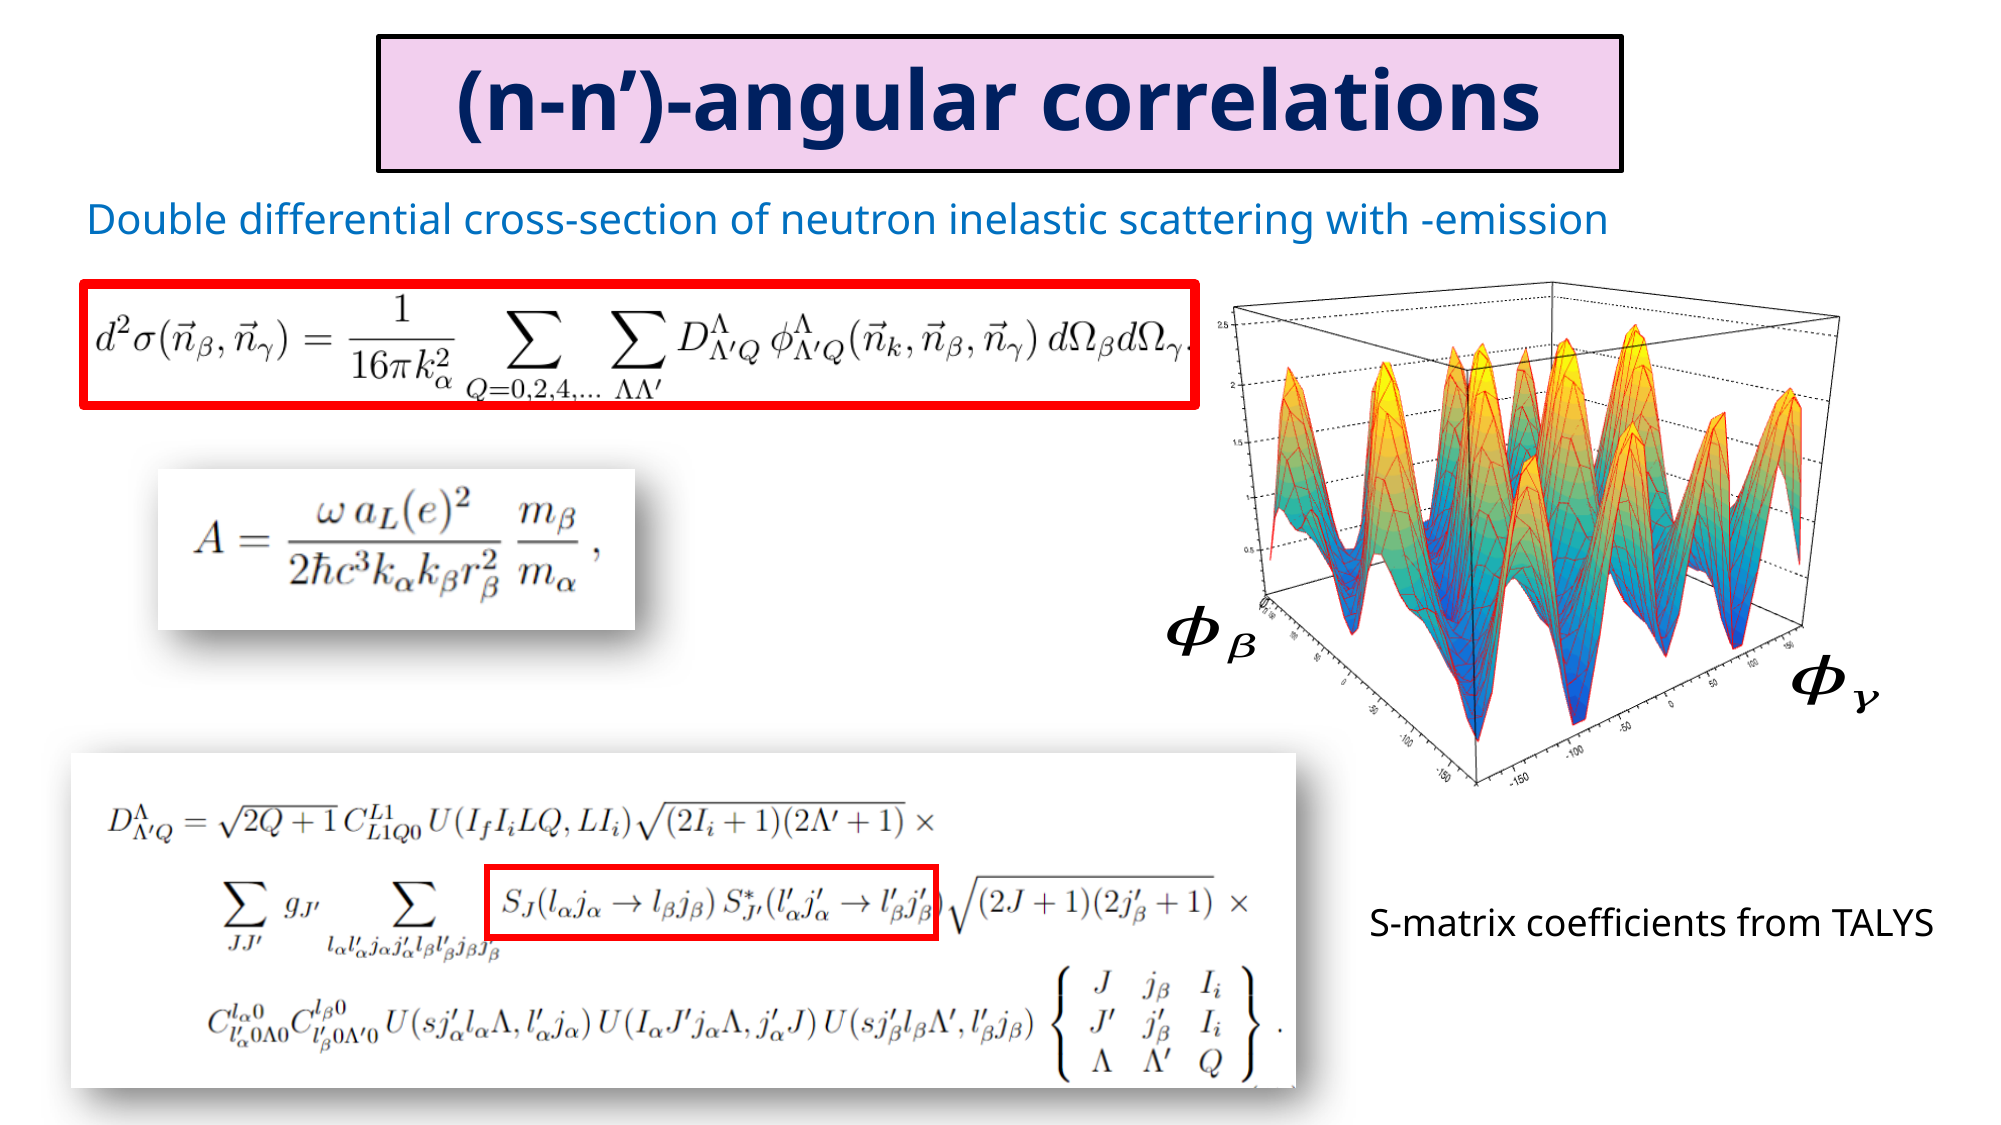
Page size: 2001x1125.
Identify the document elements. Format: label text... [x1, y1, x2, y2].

text_box S-matrix coefficients from TALYS [1354, 891, 1950, 951]
picture [70, 270, 1876, 1088]
picture [158, 468, 635, 631]
